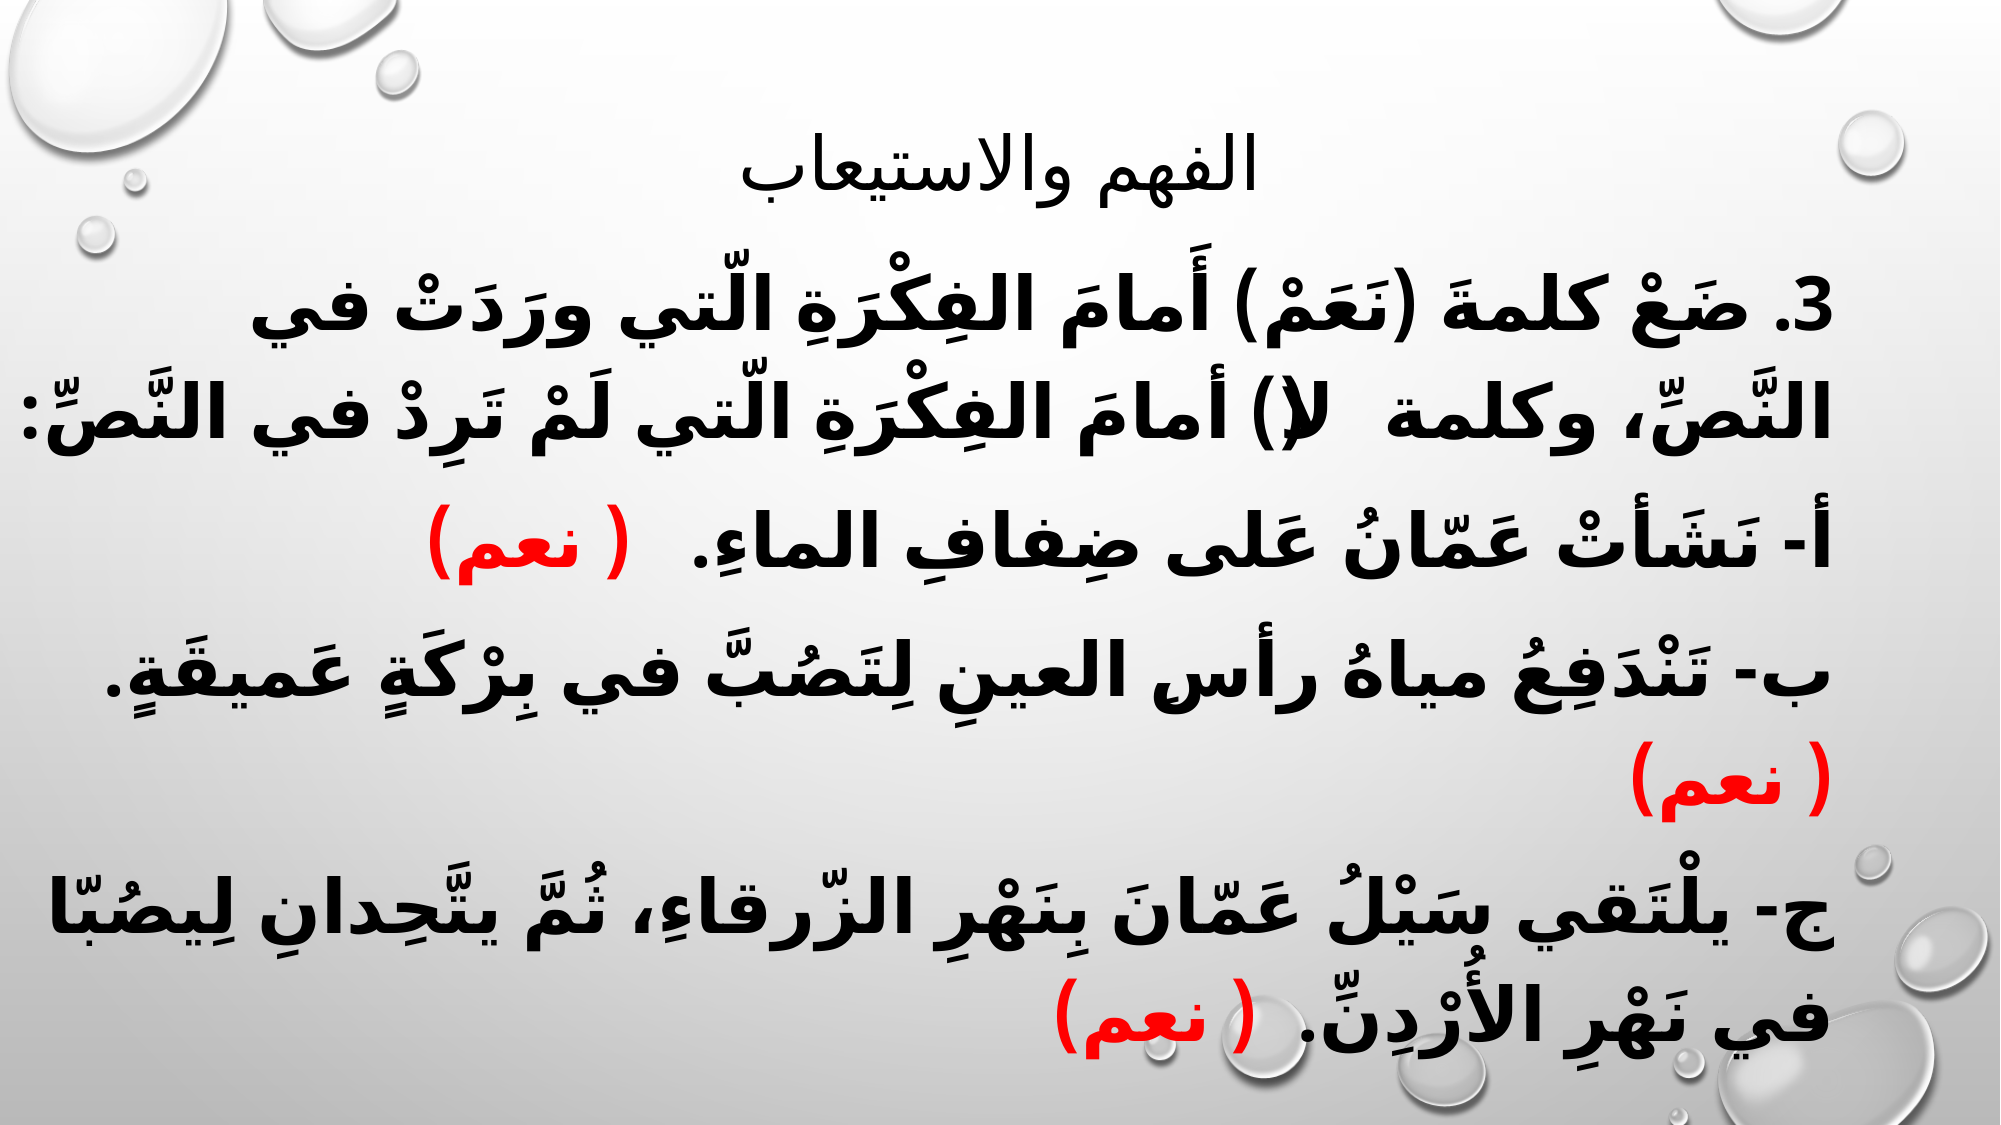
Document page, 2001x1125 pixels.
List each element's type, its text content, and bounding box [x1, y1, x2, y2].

picture [0, 0, 2000, 1125]
list 3. ضَعْ كلمةَ (نَعَمْ) أَمامَ الفِكْرَةِ الّتي ورَدَتْ في النَّصِّ، وكلمة (لا) أمامَ الفِكْرَةِ الّتي لَمْ تَرِدْ في النَّصِّ: أ- نَشَأتْ عَمّانُ عَلى ضِفافِ الماءِ. ( نعم) ب- تَنْدَفِعُ مياهُ رأسِ العينِ لِتَصُبَّ في بِرْكَةٍ عَميقَةٍ. ( نعم) ج- يلْتَقي سَيْلُ عَمّانَ بِنَهْرِ الزّرقاءِ، ثُمَّ يتَّحِدانِ لِيصُبّا في نَهْرِ الأُرْدِنِّ. ( نعم) [0, 230, 1850, 950]
title الفهم والاستيعاب [149, 101, 1851, 231]
